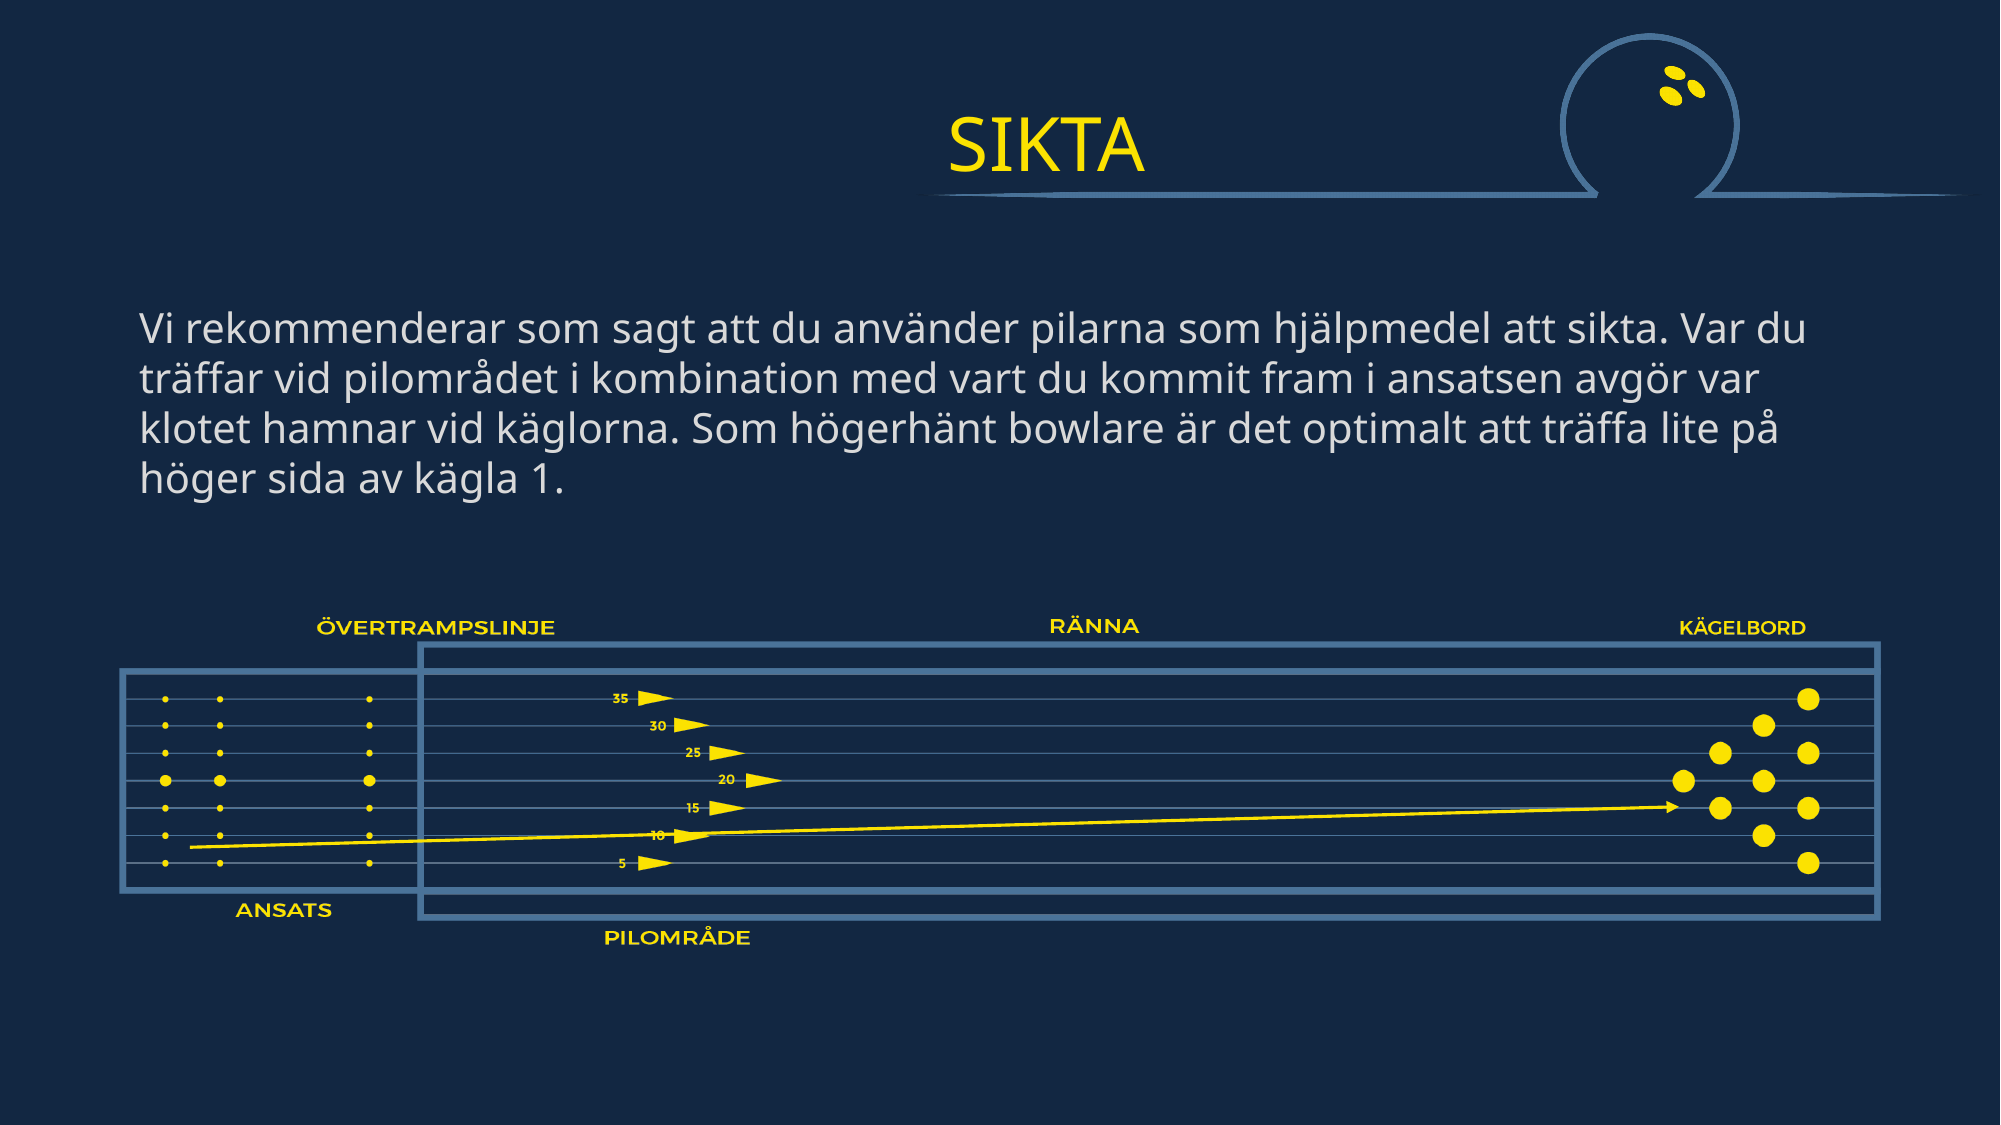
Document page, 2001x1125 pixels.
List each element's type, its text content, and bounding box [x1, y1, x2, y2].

text_box Vi rekommenderar som sagt att du använder pilarna som hjälpmedel att sikta. Var du träffar vid pilområdet i kombination med vart du kommit fram i ansatsen avgör var klotet hamnar vid käglorna. Som högerhänt bowlare är det optimalt att träffa lite på höger sida av kägla 1. [86, 294, 1886, 564]
picture [915, 33, 1982, 199]
picture [85, 564, 1915, 969]
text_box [189, 806, 1680, 848]
